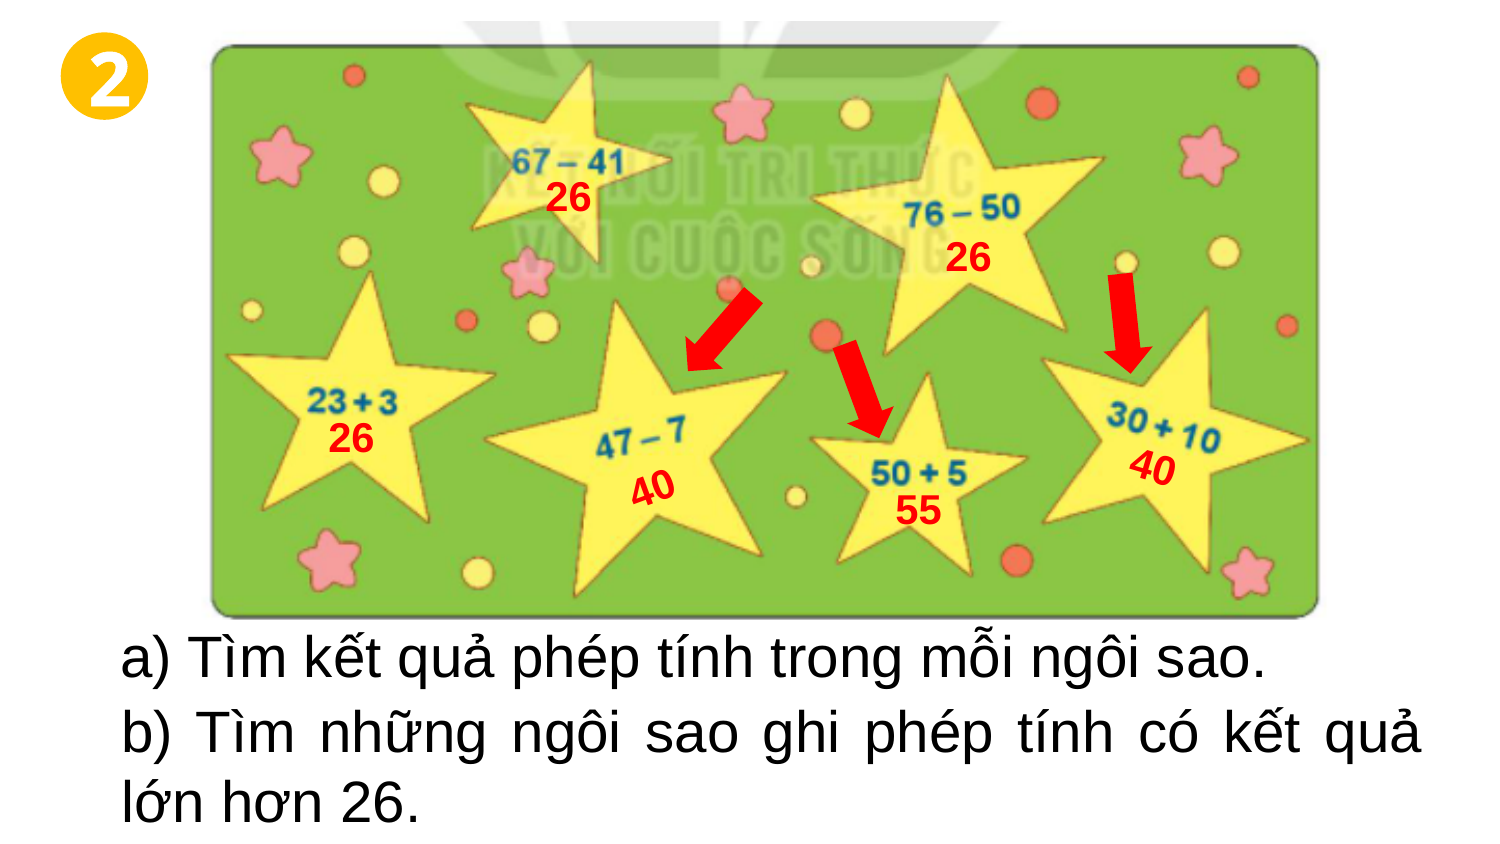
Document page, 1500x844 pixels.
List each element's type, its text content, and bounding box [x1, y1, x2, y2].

text_box a) Tìm kết quả phép tính trong mỗi ngôi sao. [105, 584, 1438, 725]
text_box b) Tìm những ngôi sao ghi phép tính có kết quả lớn hơn 26. [106, 693, 1439, 835]
text_box 2 [58, 30, 151, 122]
picture [187, 21, 1337, 620]
